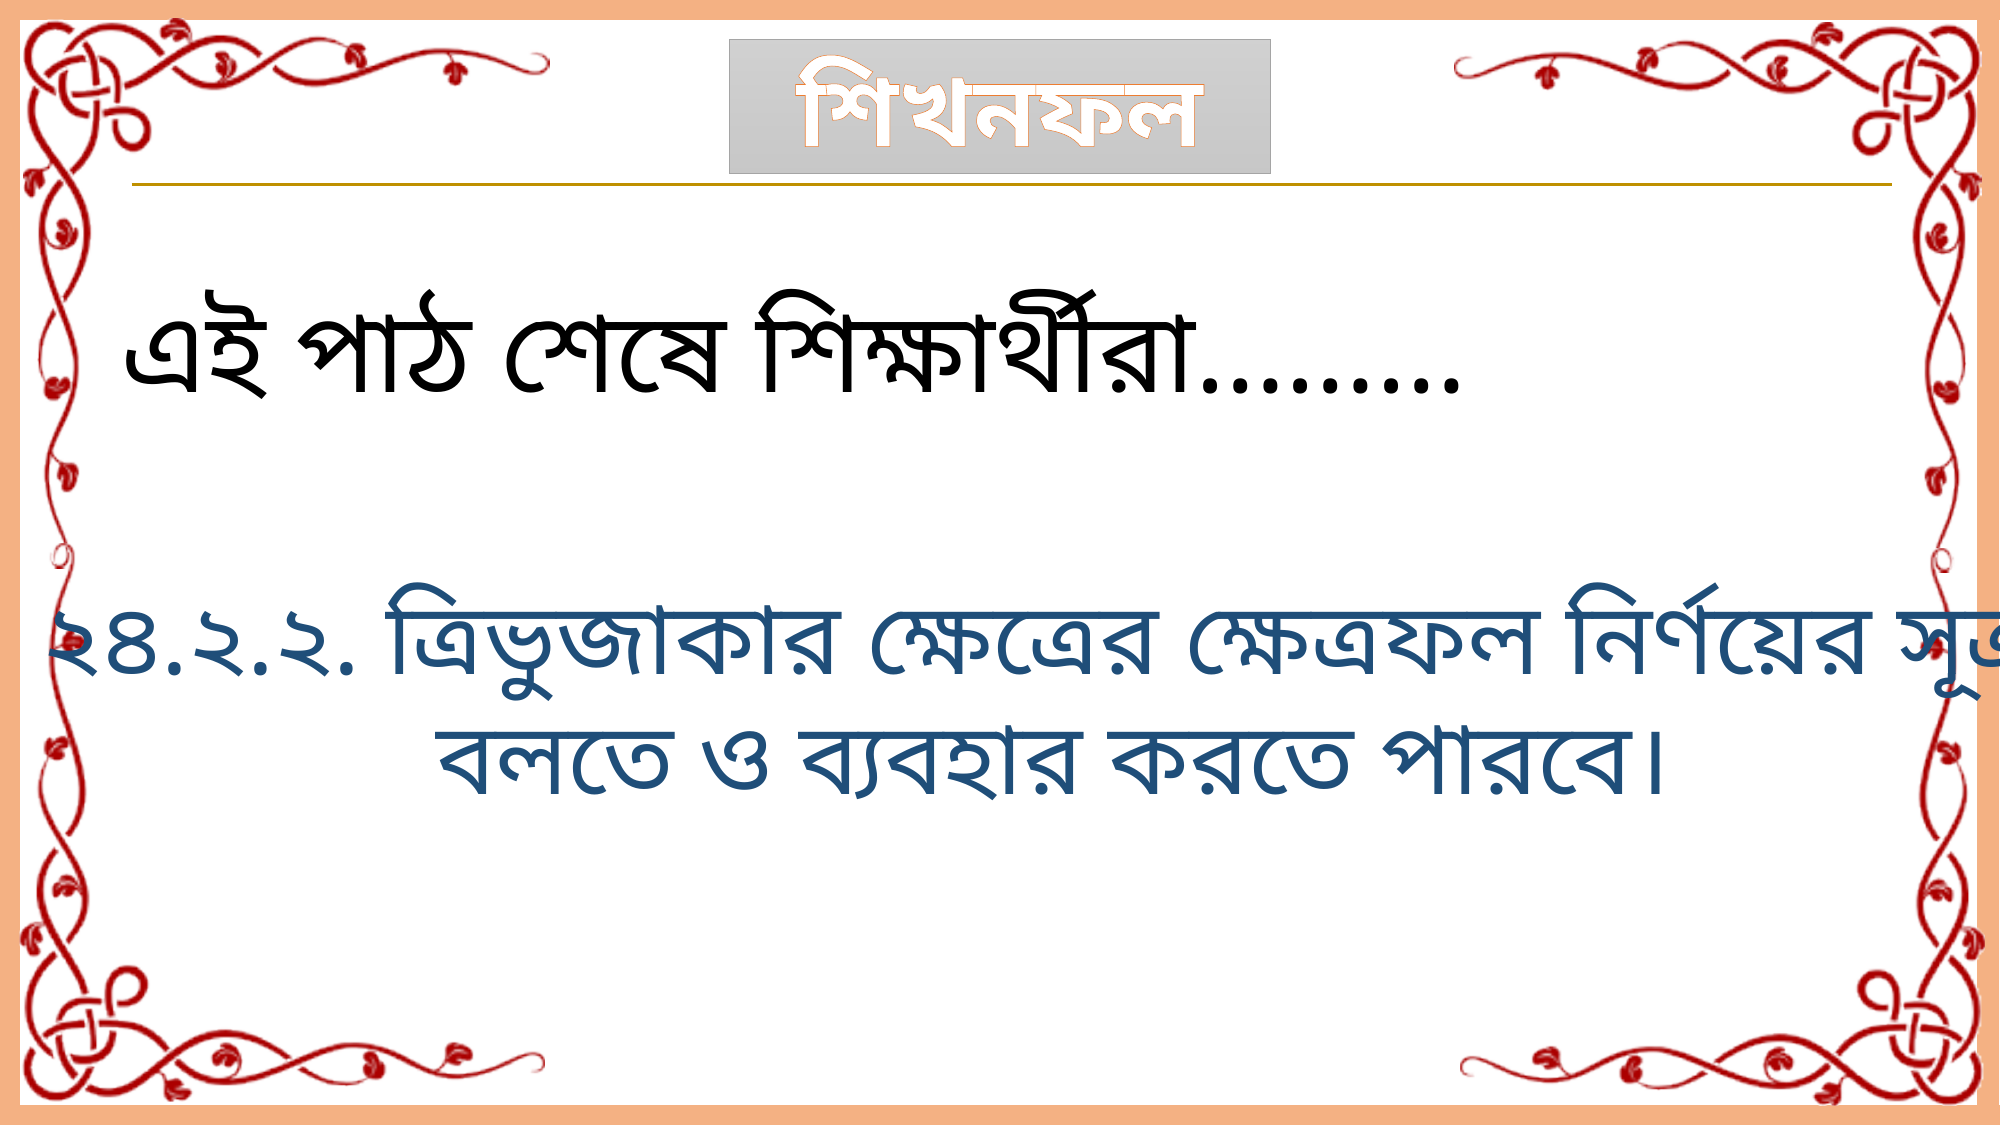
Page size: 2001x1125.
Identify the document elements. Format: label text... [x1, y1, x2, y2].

text_box এই পাঠ শেষে শিক্ষার্থীরা……… [106, 272, 1528, 422]
text_box ২৪.২.২. ত্রিভুজাকার ক্ষেত্রের ক্ষেত্রফল নির্ণয়ের সূত্র বলতে ও ব্যবহার করতে পারবে। [27, 566, 2000, 822]
picture [1461, 549, 1984, 566]
picture [1461, 822, 1984, 1105]
picture [23, 18, 550, 566]
picture [1454, 22, 1982, 566]
text_box শিখনফল [729, 39, 1271, 174]
picture [21, 544, 544, 1101]
